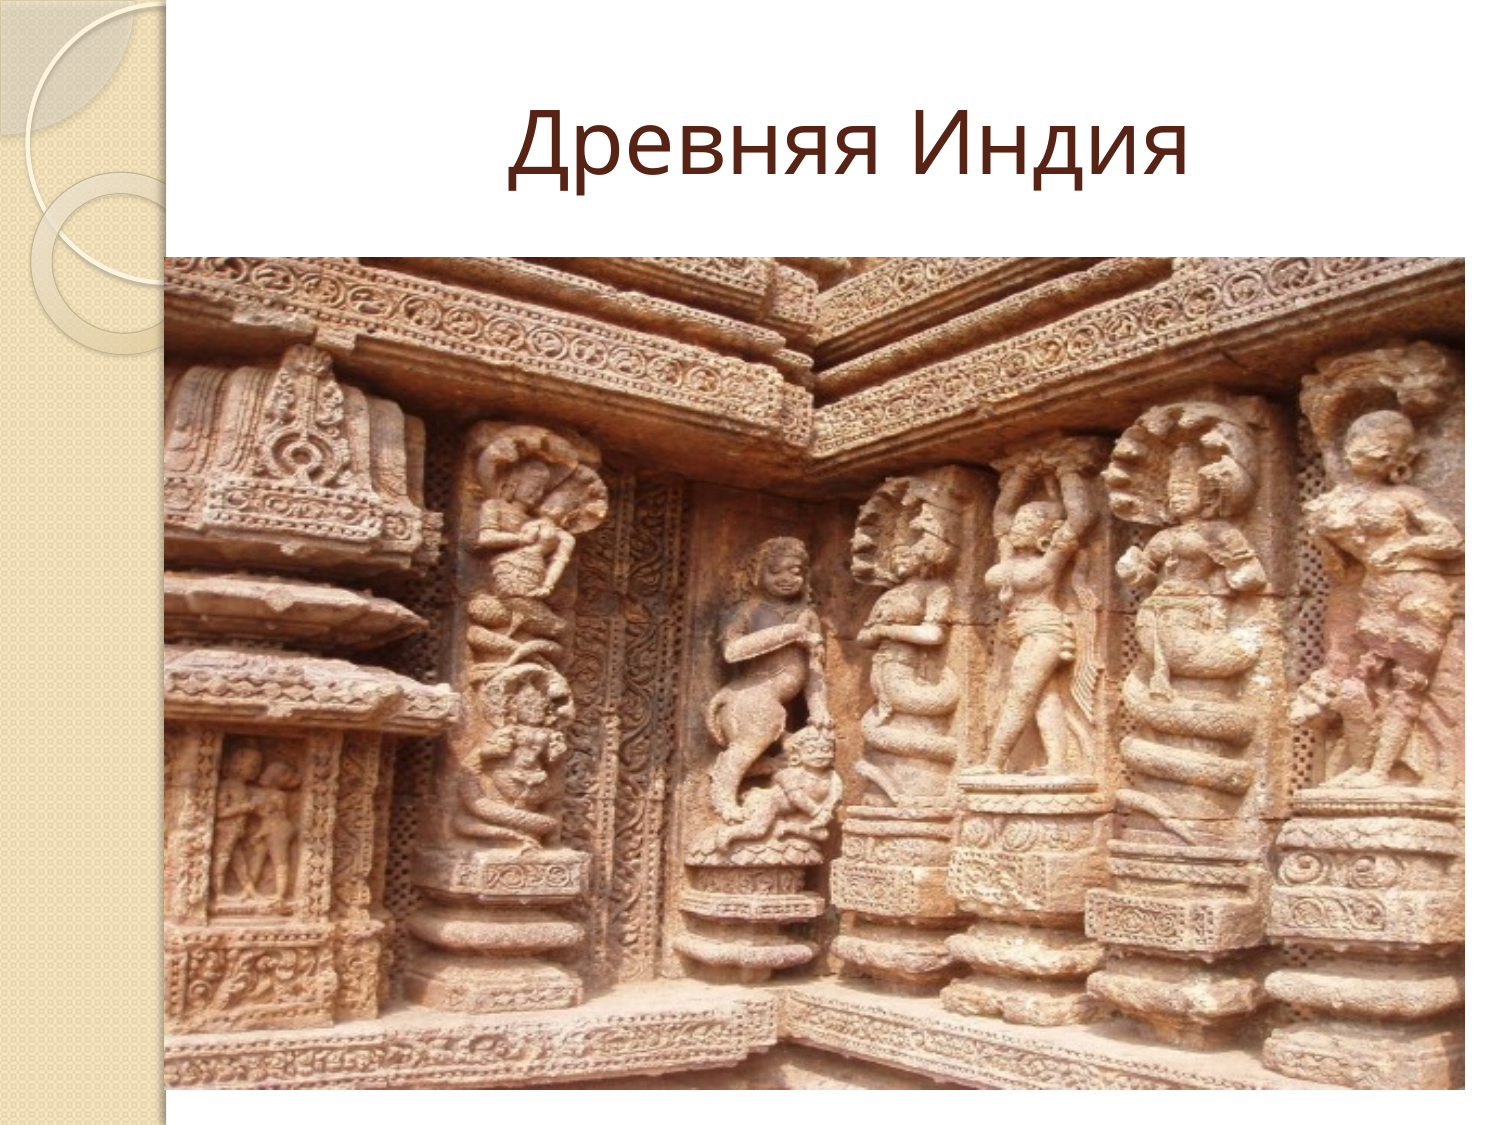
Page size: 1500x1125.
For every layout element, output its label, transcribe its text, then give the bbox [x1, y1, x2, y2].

title Древняя Индия [235, 45, 1466, 233]
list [163, 257, 1466, 1091]
